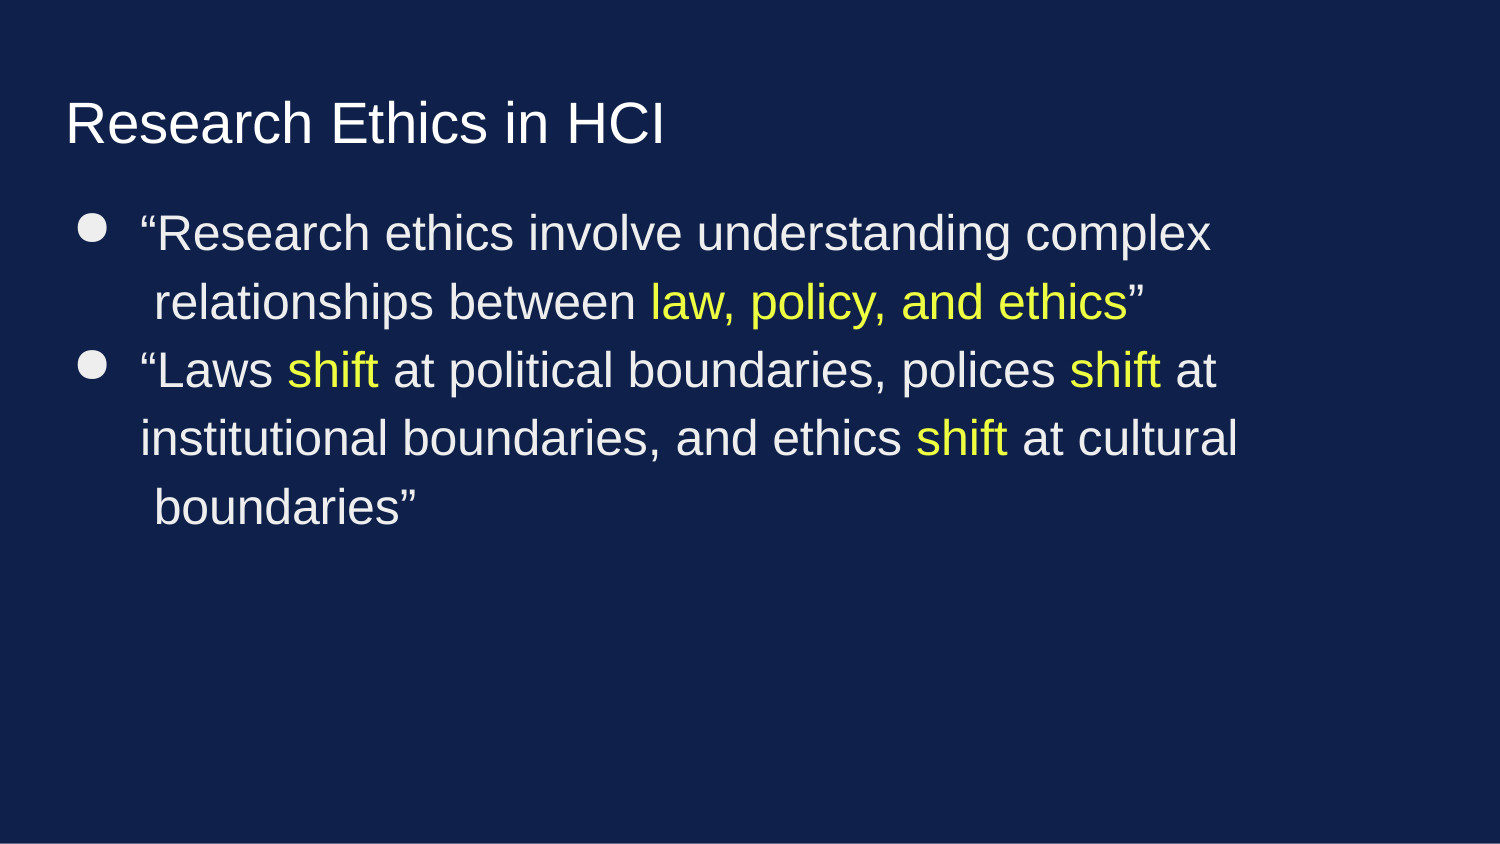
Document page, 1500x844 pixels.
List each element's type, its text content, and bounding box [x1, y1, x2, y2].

title Research Ethics in HCI [63, 82, 670, 226]
text_box “Research ethics involve understanding complex relationships between law, policy, and ethics” “Laws shift at political boundaries, polices shift at institutional boundaries, and ethics shift at cultural boundaries” [70, 190, 1246, 535]
